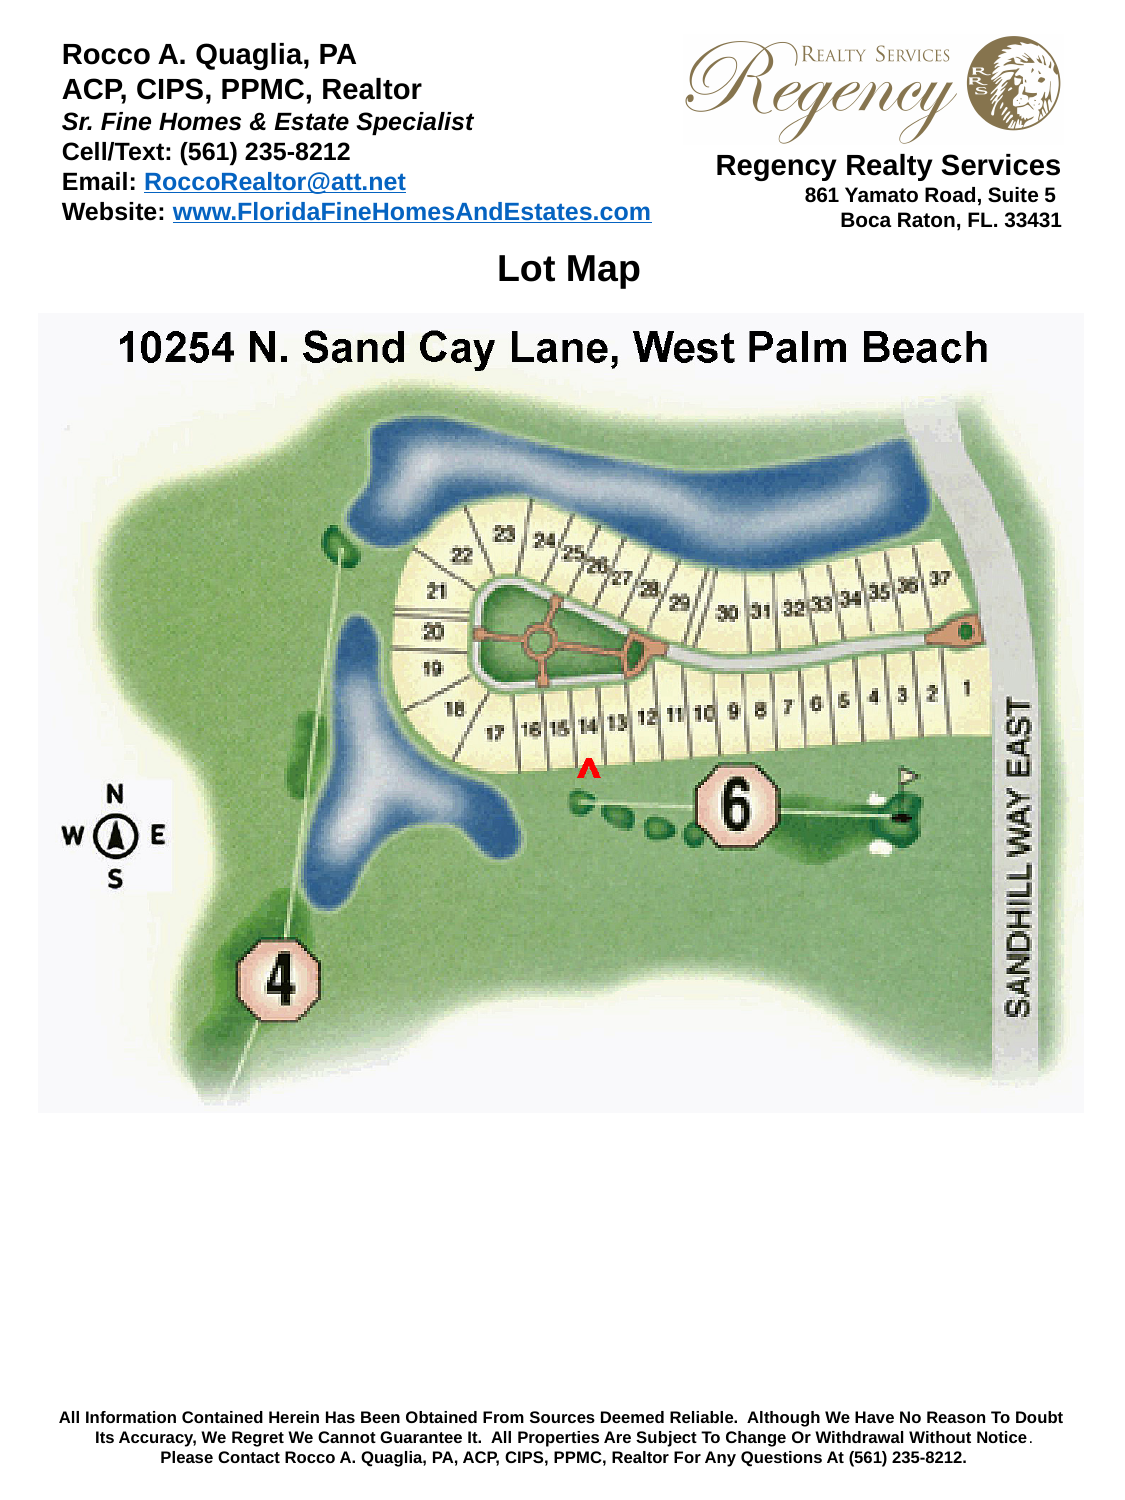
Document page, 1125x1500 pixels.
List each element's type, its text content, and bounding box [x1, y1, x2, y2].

picture [683, 34, 1064, 145]
text_box Rocco A. Quaglia, PA ACP, CIPS, PPMC, Realtor Sr. Fine Homes & Estate Specialist Cell/Text: (561) 235-8212 Email: RoccoRealtor@att.net Website: www.FloridaFineHomesAndEstates.com [47, 28, 669, 233]
picture [38, 313, 1084, 1113]
text_box All Information Contained Herein Has Been Obtained From Sources Deemed Reliable. Although We Have No Reason To Doubt Its Accuracy, We Regret We Cannot Guarantee It. All Properties Are Subject To Change Or Withdrawal Without Notice. Please Contact Rocco A. Quaglia, PA, ACP, CIPS, PPMC, Realtor For Any Questions At (561) 235-8212. [25, 1399, 1104, 1475]
text_box Lot Map [210, 237, 928, 297]
text_box Regency Realty Services 861 Yamato Road, Suite 5 Boca Raton, FL. 33431 [696, 139, 1077, 239]
